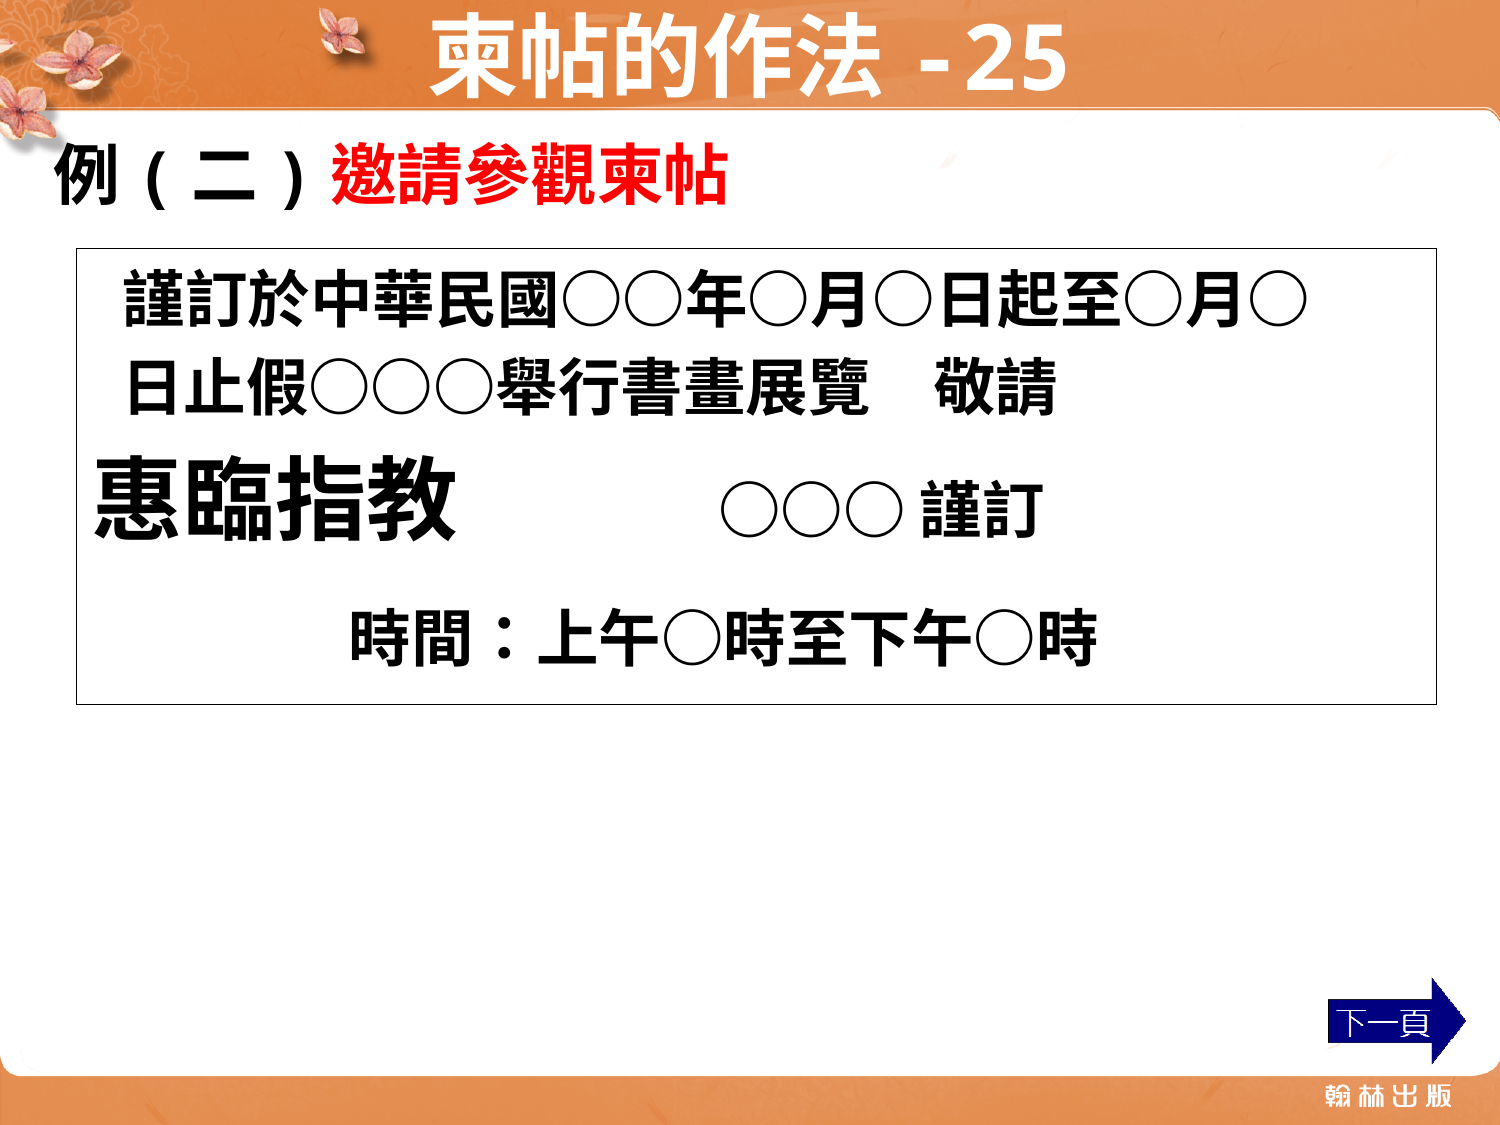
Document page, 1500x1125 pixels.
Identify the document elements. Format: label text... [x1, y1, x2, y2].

picture [0, 0, 1500, 1125]
list 謹訂於中華民國○○年○月○日起至○月○ 日止假○○○舉行書畫展覽 敬請 惠臨指教 ○○○ 謹訂 時間：上午○時至下午○時 [76, 248, 1437, 705]
title 柬帖的作法-25 [75, 0, 1425, 148]
text_box 例(二)邀請參觀柬帖 [38, 125, 746, 221]
